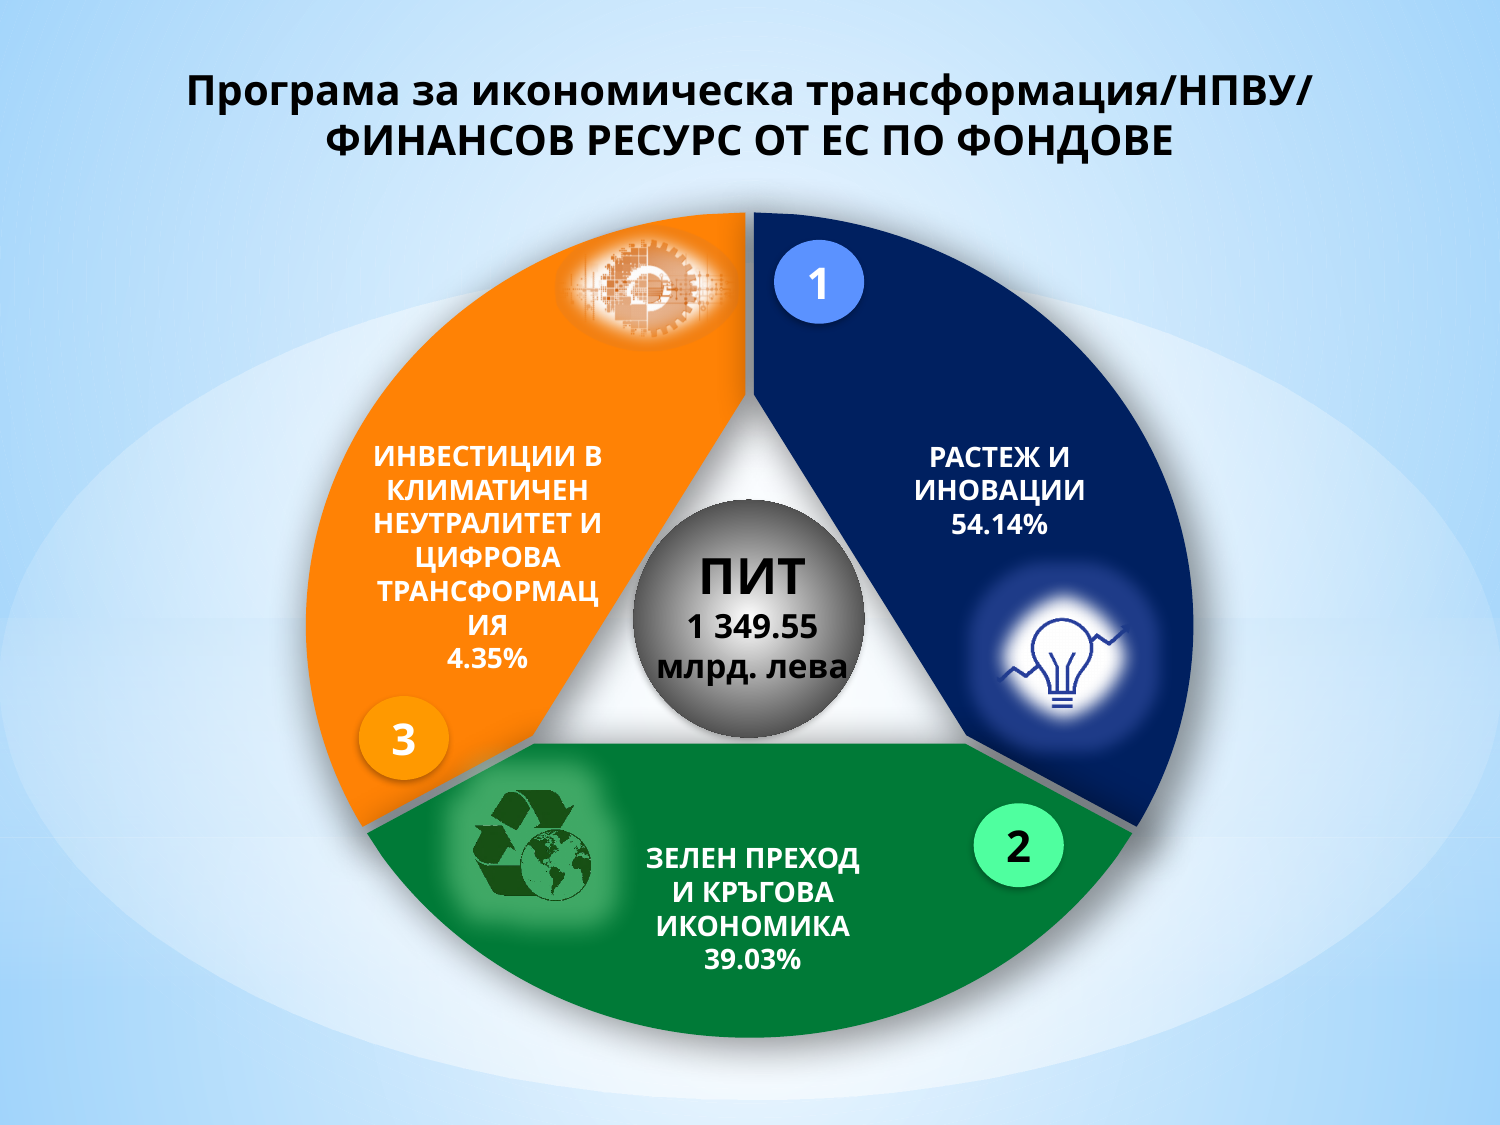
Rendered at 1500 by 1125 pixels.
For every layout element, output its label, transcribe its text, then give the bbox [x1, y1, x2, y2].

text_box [305, 212, 1194, 1038]
title Програма за икономическа трансформация/НПВУ/ ФИНАНСОВ РЕСУРС ОТ ЕС ПО ФОНДОВЕ [99, 56, 1400, 175]
